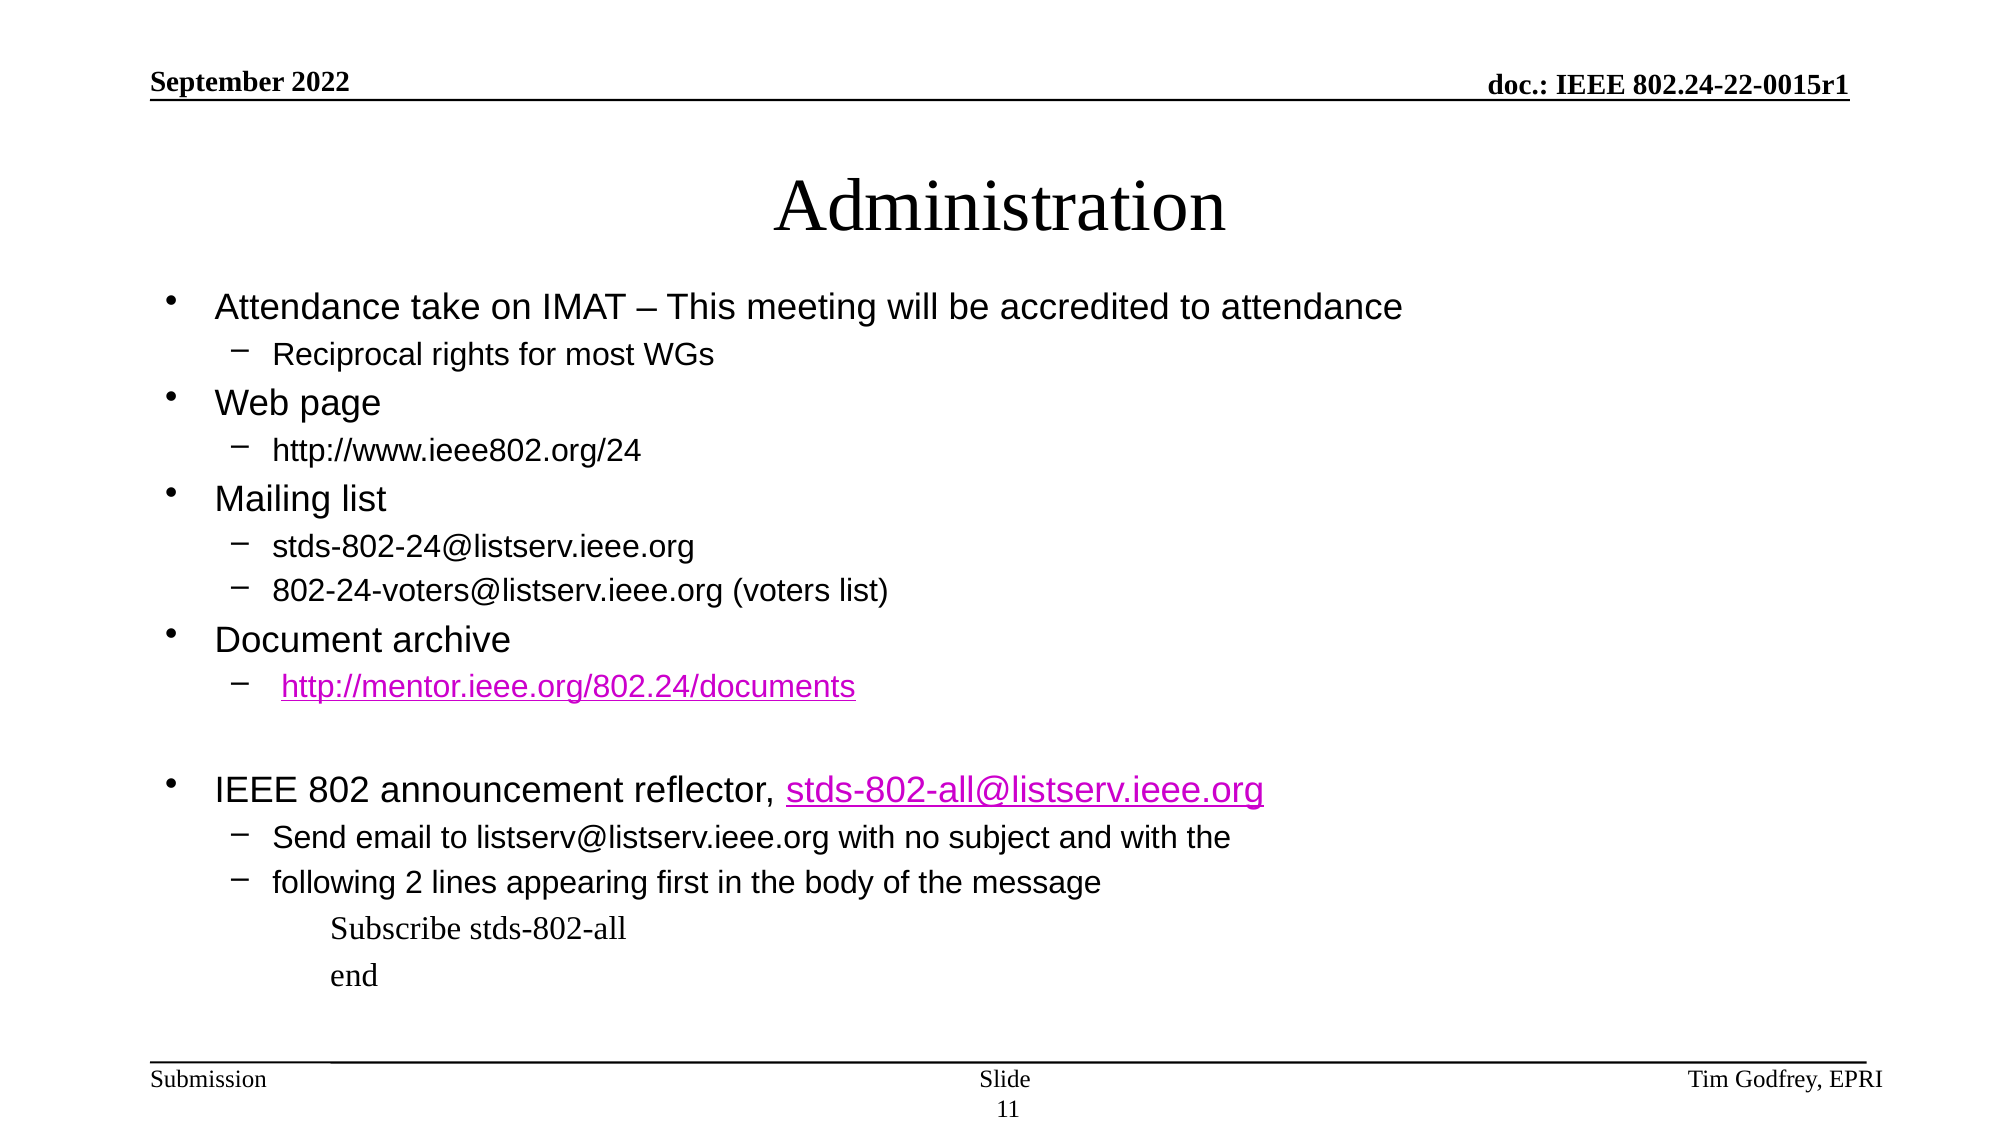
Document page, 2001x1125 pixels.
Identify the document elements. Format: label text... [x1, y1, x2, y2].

title Administration [150, 112, 1850, 275]
footer Tim Godfrey, EPRI [1200, 1062, 1884, 1108]
list Attendance take on IMAT – This meeting will be accredited to attendance Reciprocal rights for most WGs Web page http://www.ieee802.org/24 Mailing list stds-802-24@listserv.ieee.org 802-24-voters@listserv.ieee.org (voters list) Document archive http://mentor.ieee.org/802.24/documents IEEE 802 announcement reflector, stds-802-all@listserv.ieee.org Send email to listserv@listserv.ieee.org with no subject and with the following 2 lines appearing first in the body of the message Subscribe stds-802-all end [150, 275, 1884, 1013]
slide_number Slide 11 [972, 1062, 1044, 1093]
